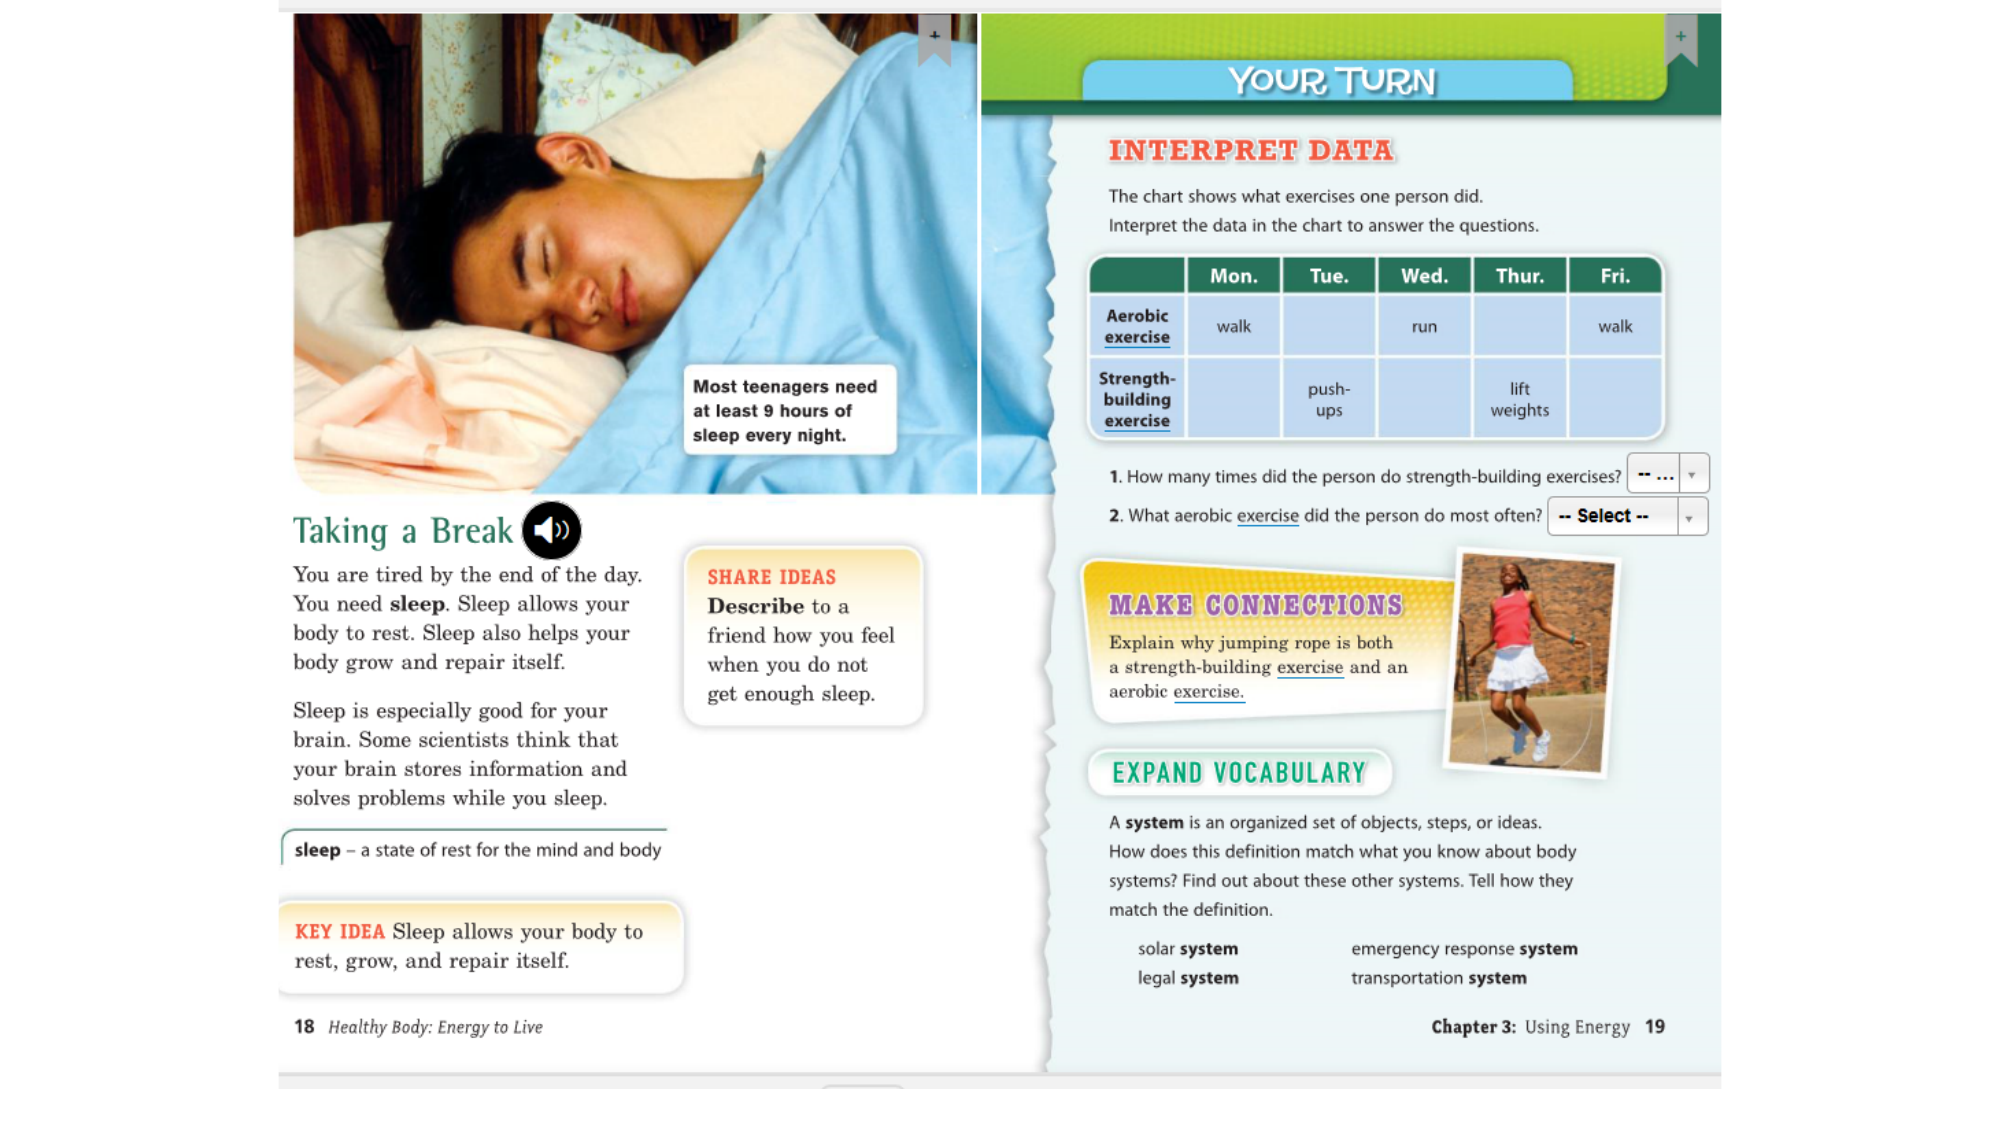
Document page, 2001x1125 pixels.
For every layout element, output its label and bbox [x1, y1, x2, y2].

list [278, 0, 1722, 1089]
